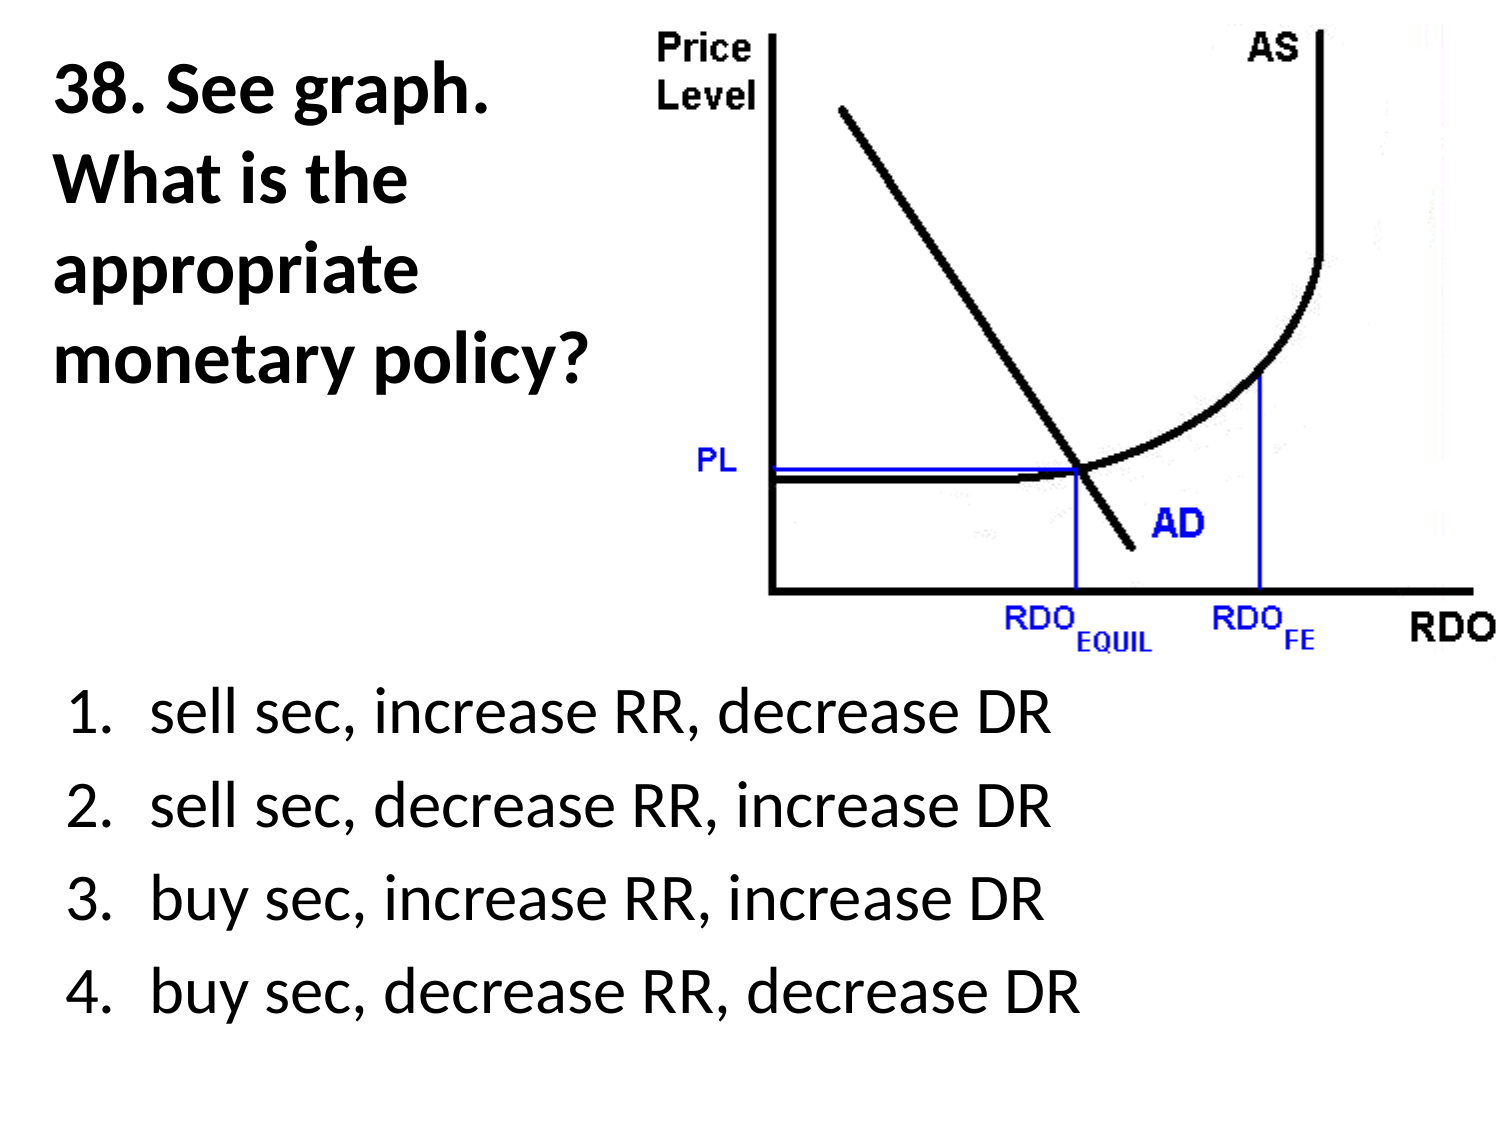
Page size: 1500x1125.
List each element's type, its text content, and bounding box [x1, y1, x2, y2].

picture [653, 24, 1500, 660]
title 38. See graph. What is the appropriate monetary policy? [37, 0, 613, 438]
list sell sec, increase RR, decrease DR sell sec, decrease RR, increase DR buy sec, increase RR, increase DR buy sec, decrease RR, decrease DR [50, 659, 1100, 1125]
